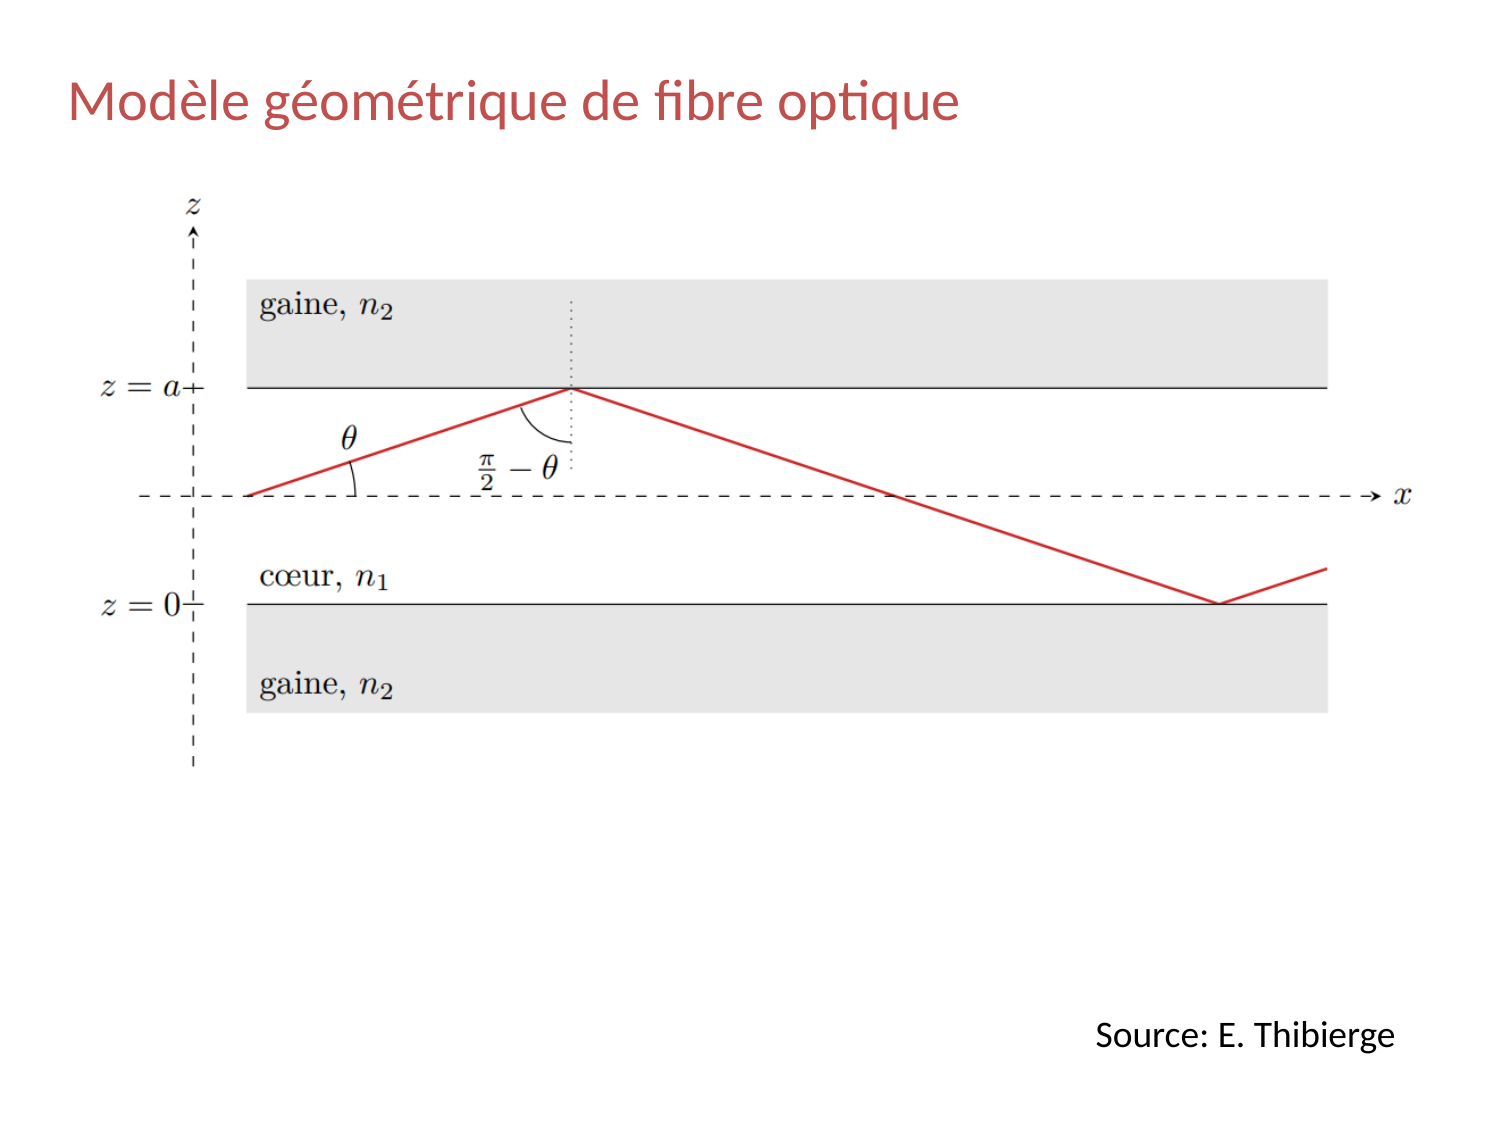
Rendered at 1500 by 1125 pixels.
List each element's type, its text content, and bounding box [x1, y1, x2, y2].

text_box Source: E. Thibierge [1080, 1002, 1483, 1063]
picture [66, 172, 1442, 780]
text_box Modèle géométrique de fibre optique [53, 54, 1483, 140]
